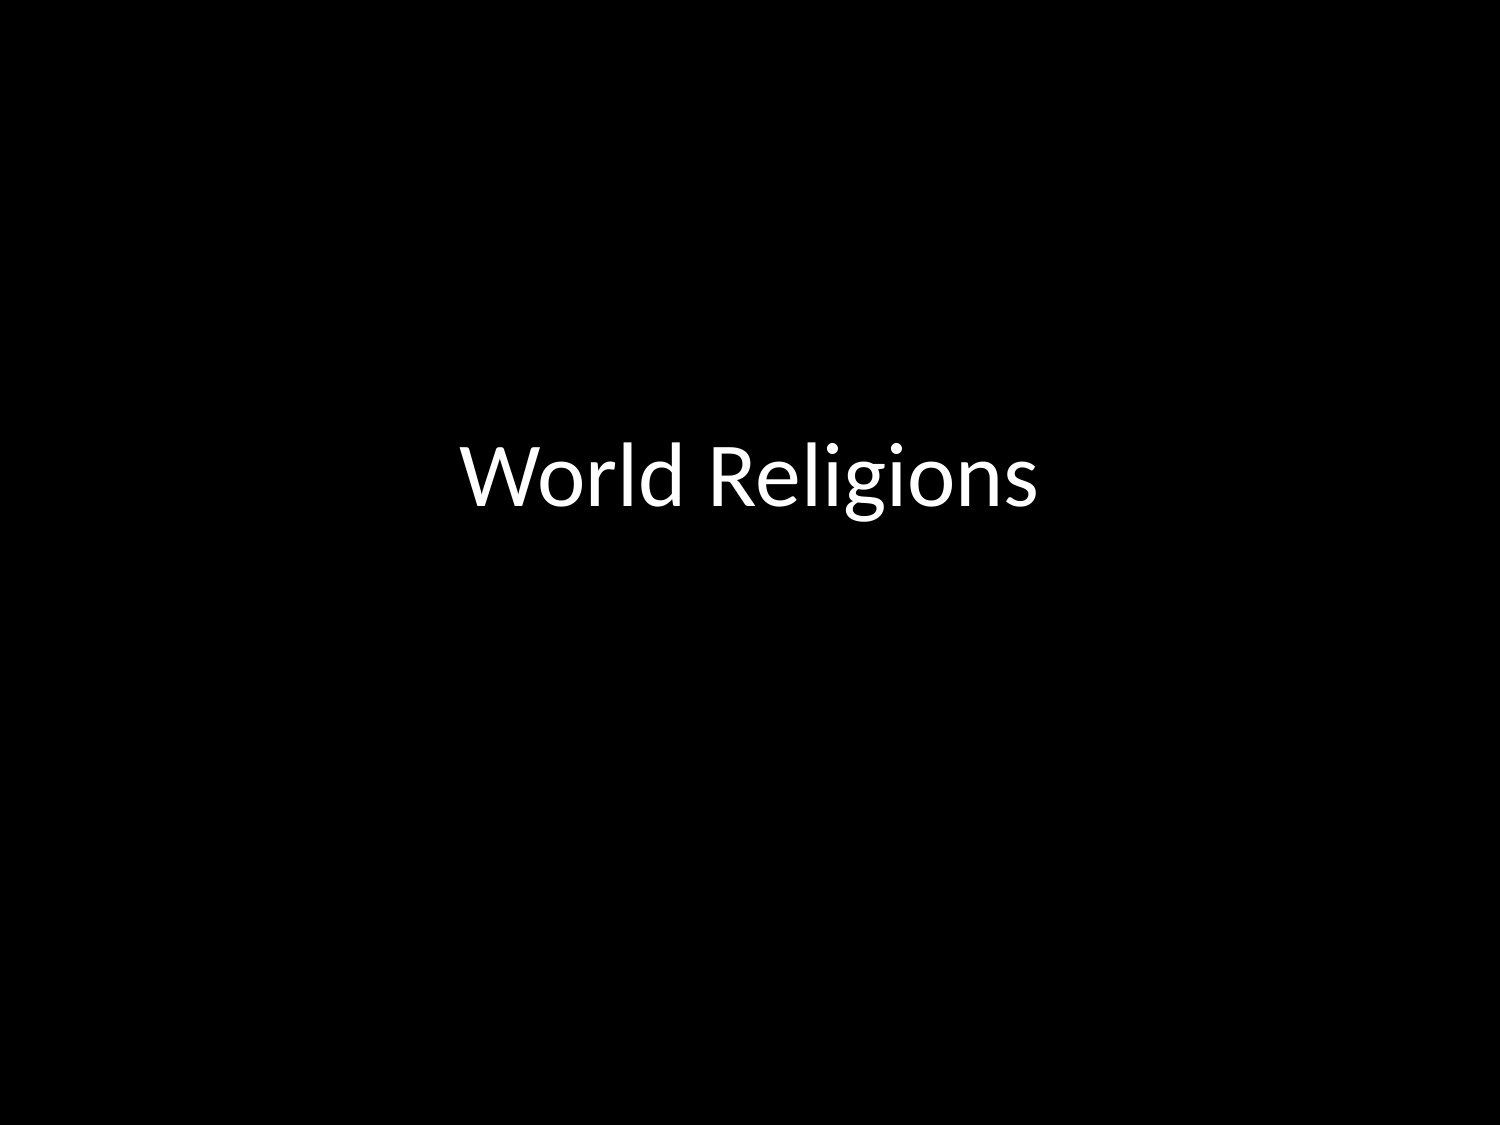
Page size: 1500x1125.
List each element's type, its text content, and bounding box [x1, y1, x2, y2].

title World Religions [112, 349, 1388, 591]
